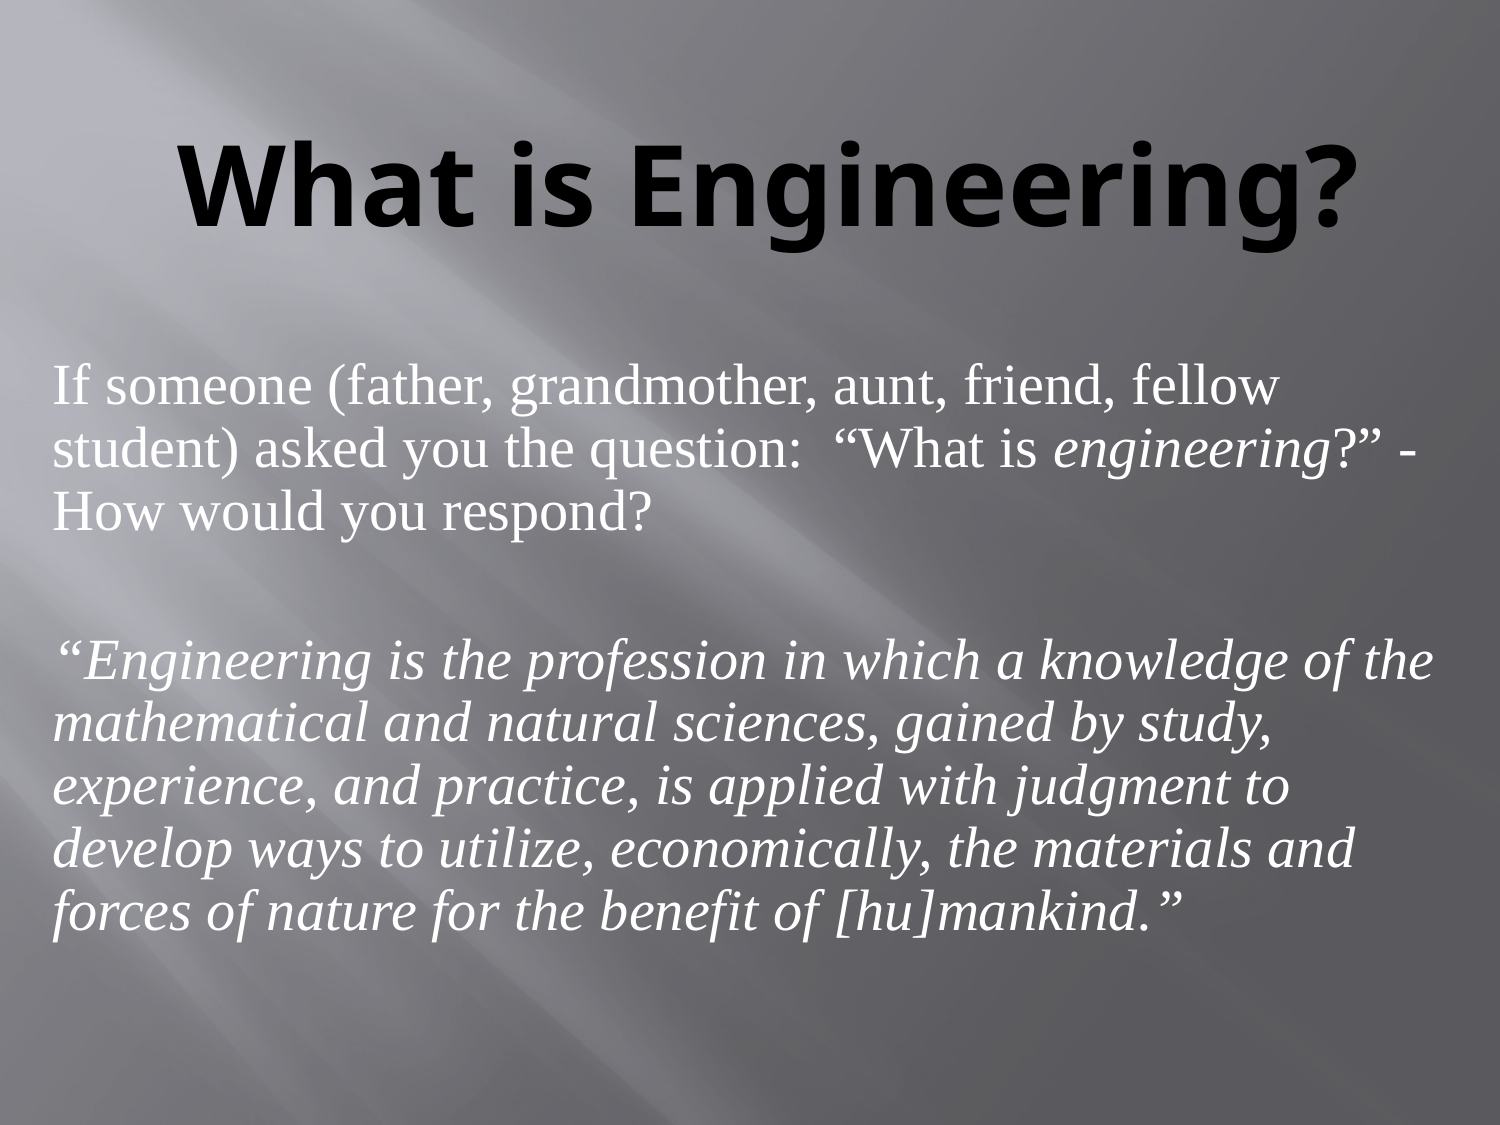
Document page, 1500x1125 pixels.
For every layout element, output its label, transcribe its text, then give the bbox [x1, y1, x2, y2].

list If someone (father, grandmother, aunt, friend, fellow student) asked you the question: “What is engineering?” - How would you respond? “Engineering is the profession in which a knowledge of the mathematical and natural sciences, gained by study, experience, and practice, is applied with judgment to develop ways to utilize, economically, the materials and forces of nature for the benefit of [hu]mankind.” [37, 275, 1463, 1048]
title What is Engineering? [112, 87, 1425, 275]
